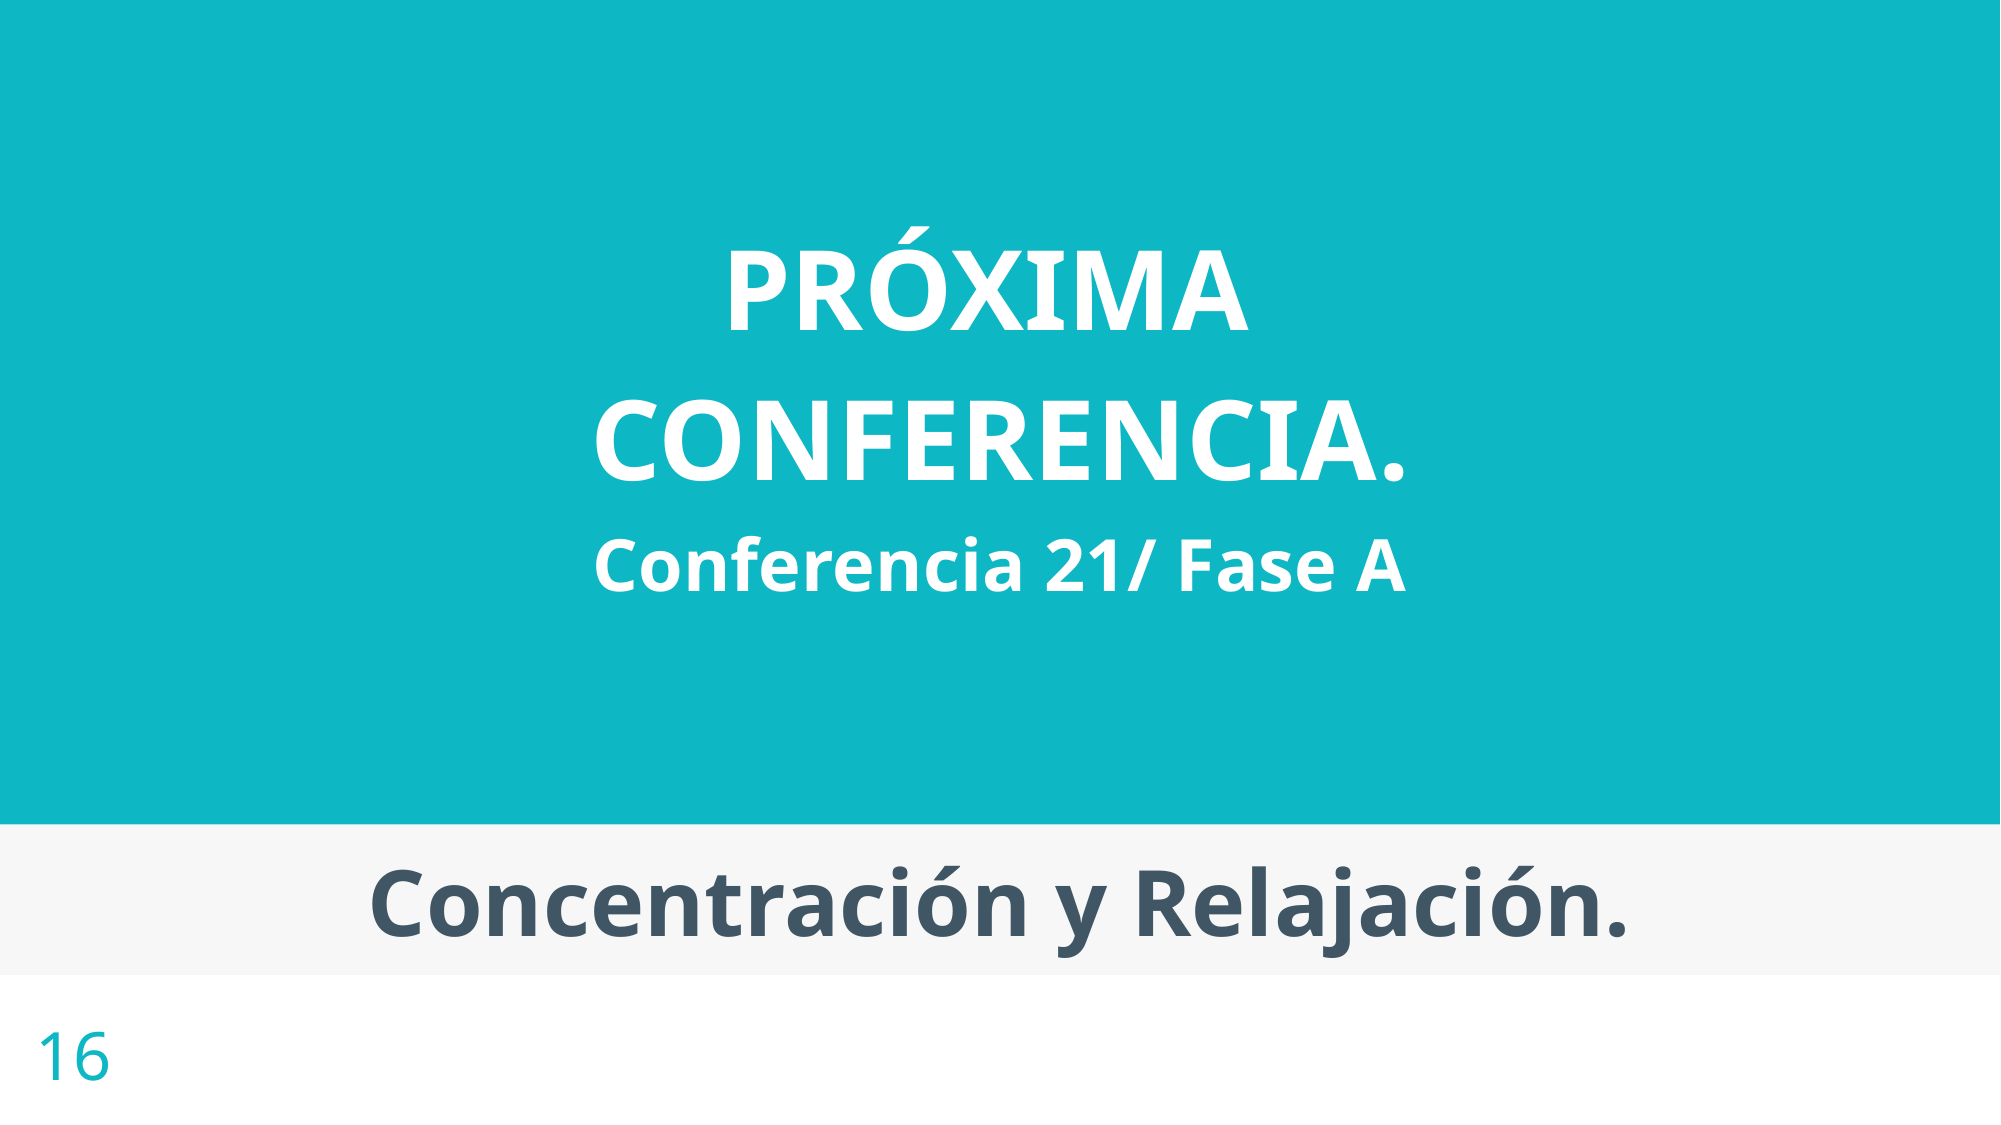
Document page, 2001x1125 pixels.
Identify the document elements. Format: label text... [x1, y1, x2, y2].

slide_number 16 [0, 748, 147, 1125]
text_box Concentración y Relajación. [134, 824, 1866, 975]
list PRÓXIMA CONFERENCIA. Conferencia 21/ Fase A [353, 0, 1647, 824]
